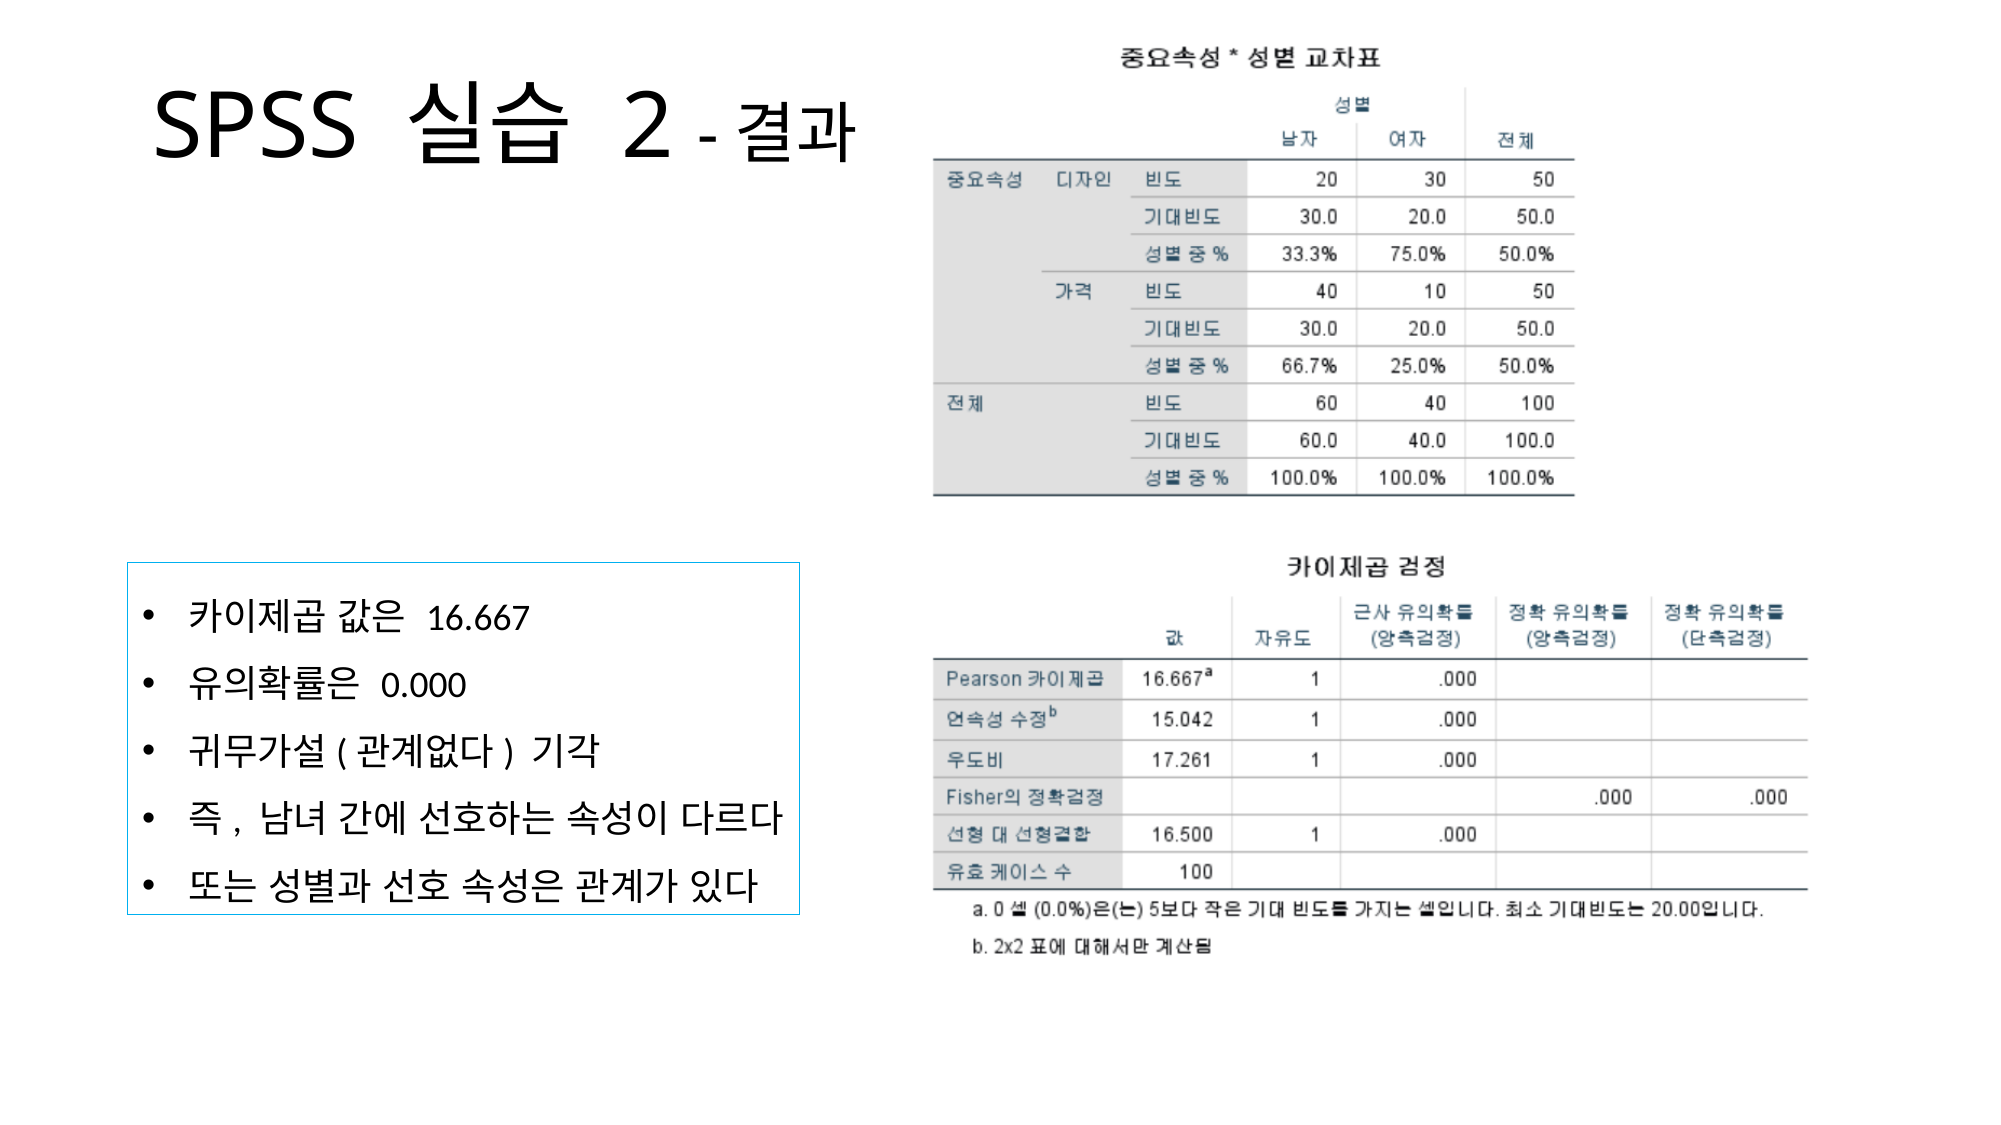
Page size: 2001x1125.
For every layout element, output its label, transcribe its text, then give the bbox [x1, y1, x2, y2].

text_box 카이제곱 값은 16.667 유의확률은 0.000 귀무가설(관계없다) 기각 즉, 남녀 간에 선호하는 속성이 다르다 또는 성별과 선호 속성은 관계가 있다 [127, 562, 800, 915]
picture [917, 30, 1879, 968]
title SPSS 실습 2 -결과 [137, 59, 917, 197]
